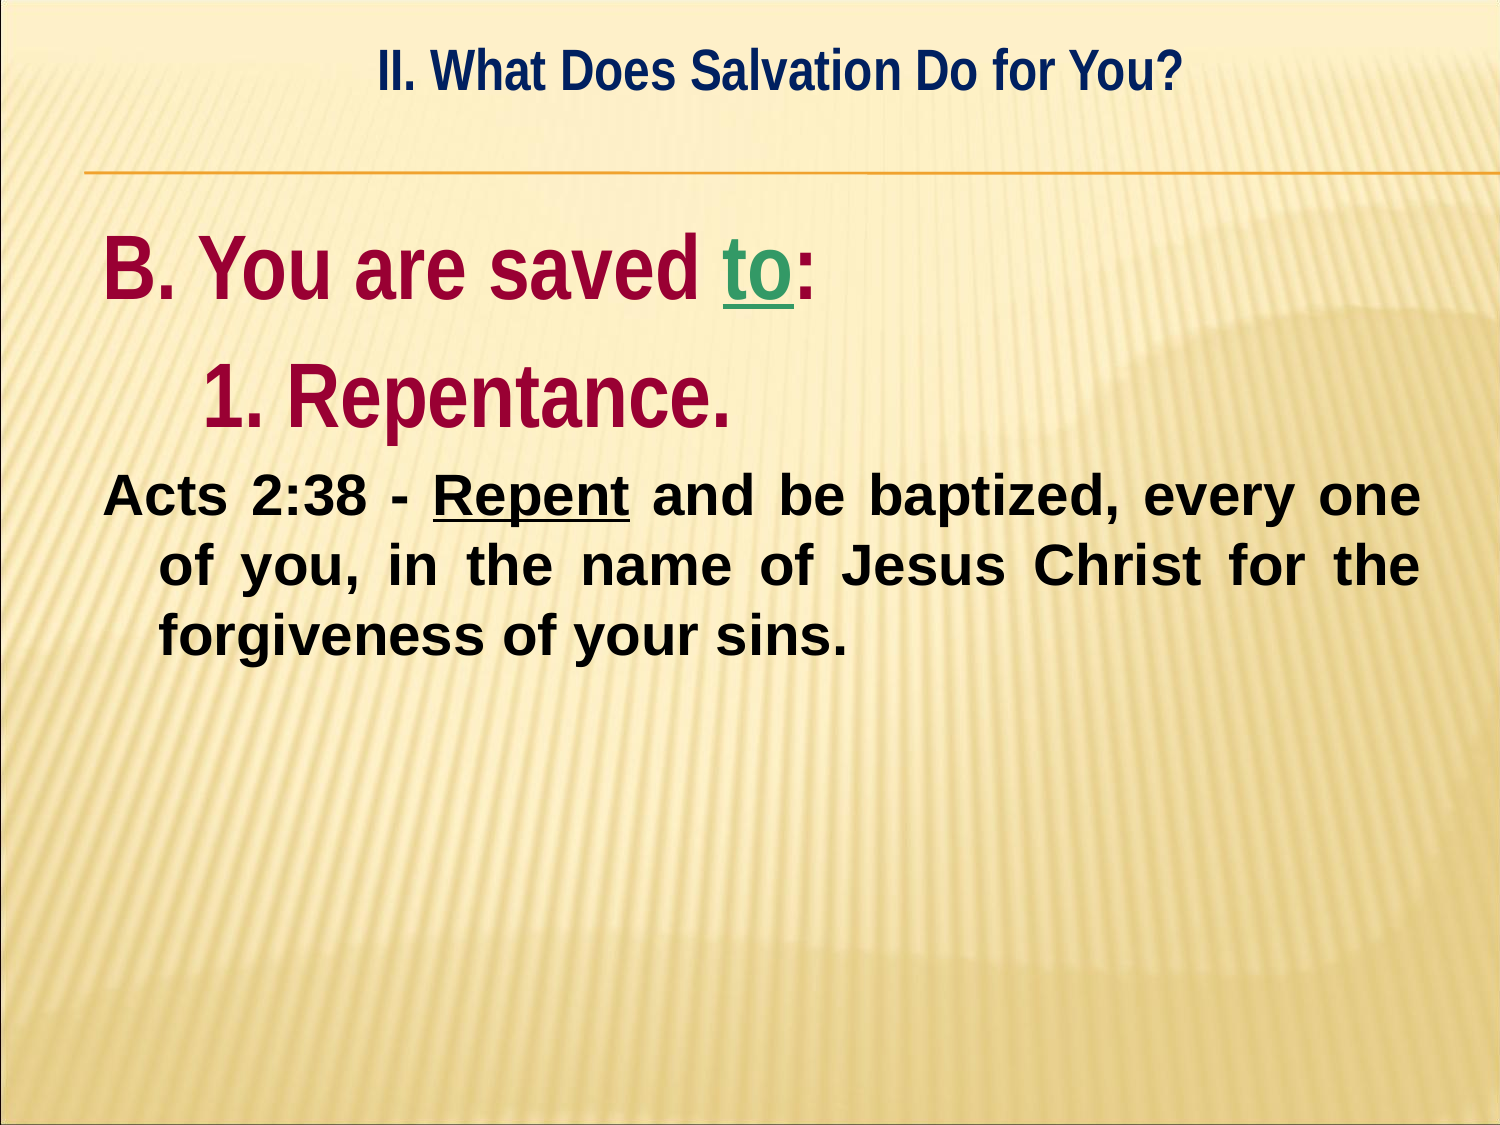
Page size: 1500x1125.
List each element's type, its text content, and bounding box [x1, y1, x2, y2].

list B. You are saved to: 1. Repentance. Acts 2:38 - Repent and be baptized, every one of you, in the name of Jesus Christ for the forgiveness of your sins. [87, 200, 1438, 1050]
text_box II. What Does Salvation Do for You? [137, 24, 1425, 110]
picture [0, 0, 1500, 1125]
